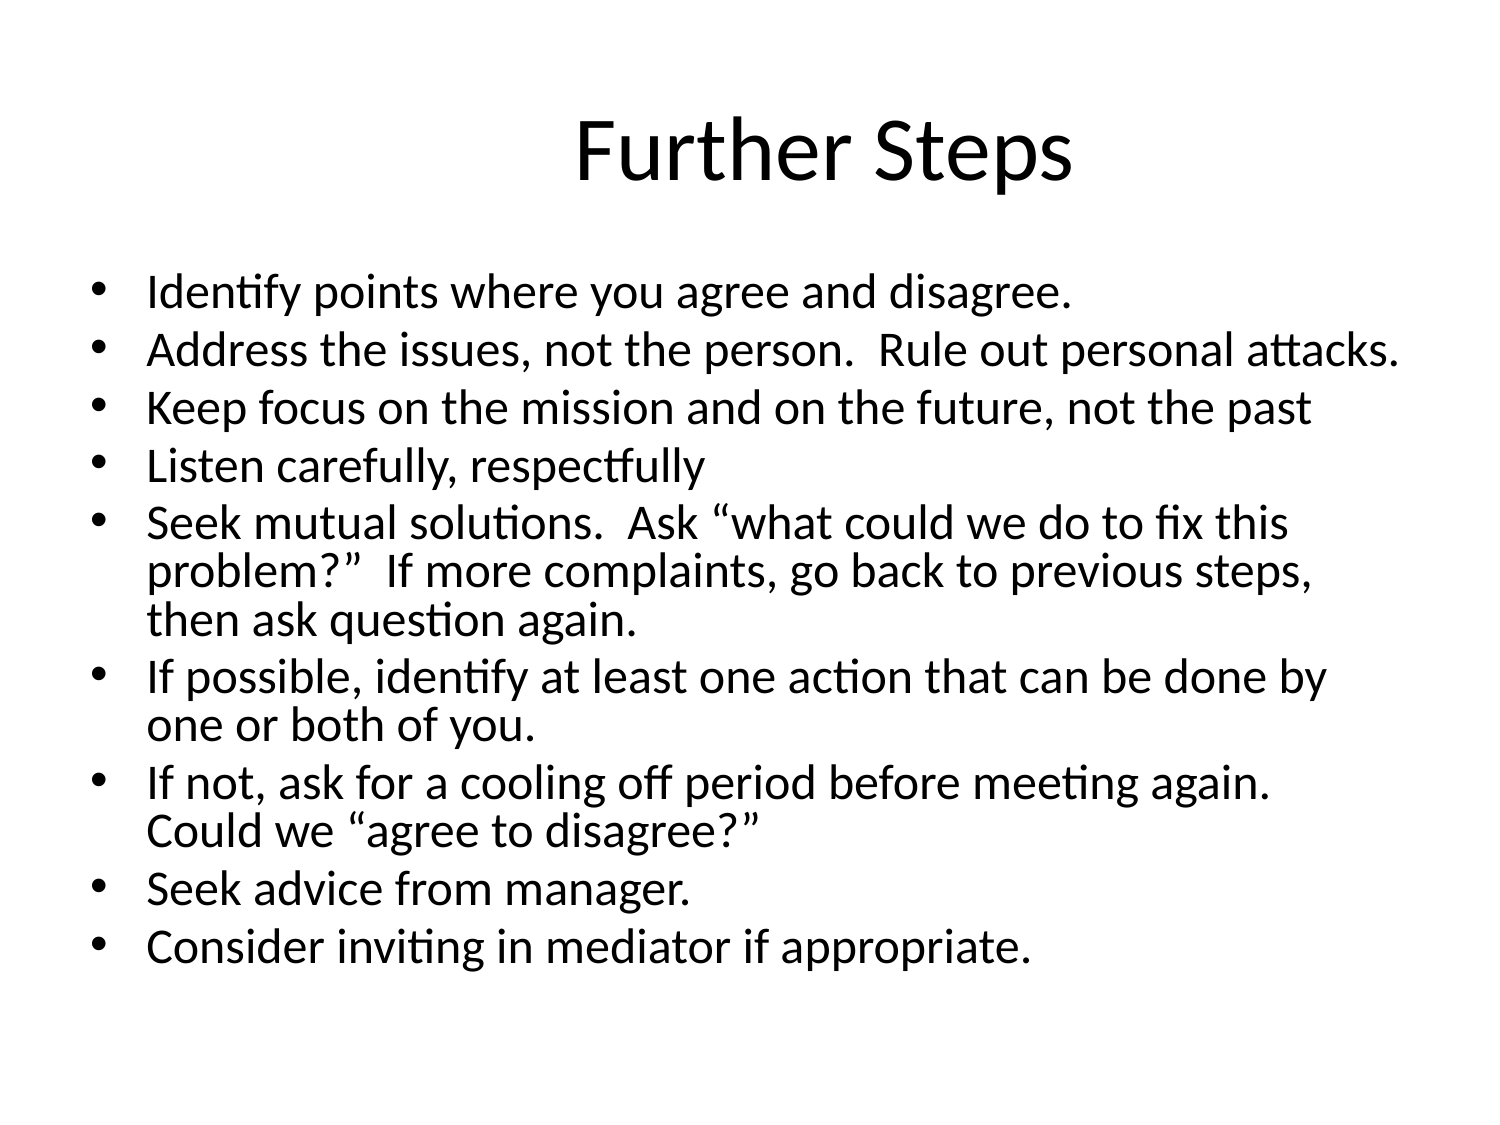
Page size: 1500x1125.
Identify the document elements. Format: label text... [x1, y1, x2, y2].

list Identify points where you agree and disagree. Address the issues, not the person. Rule out personal attacks. Keep focus on the mission and on the future, not the past Listen carefully, respectfully Seek mutual solutions. Ask “what could we do to fix this problem?” If more complaints, go back to previous steps, then ask question again. If possible, identify at least one action that can be done by one or both of you. If not, ask for a cooling off period before meeting again. Could we “agree to disagree?” Seek advice from manager. Consider inviting in mediator if appropriate. [74, 262, 1426, 1125]
title Further Steps [149, 49, 1500, 238]
